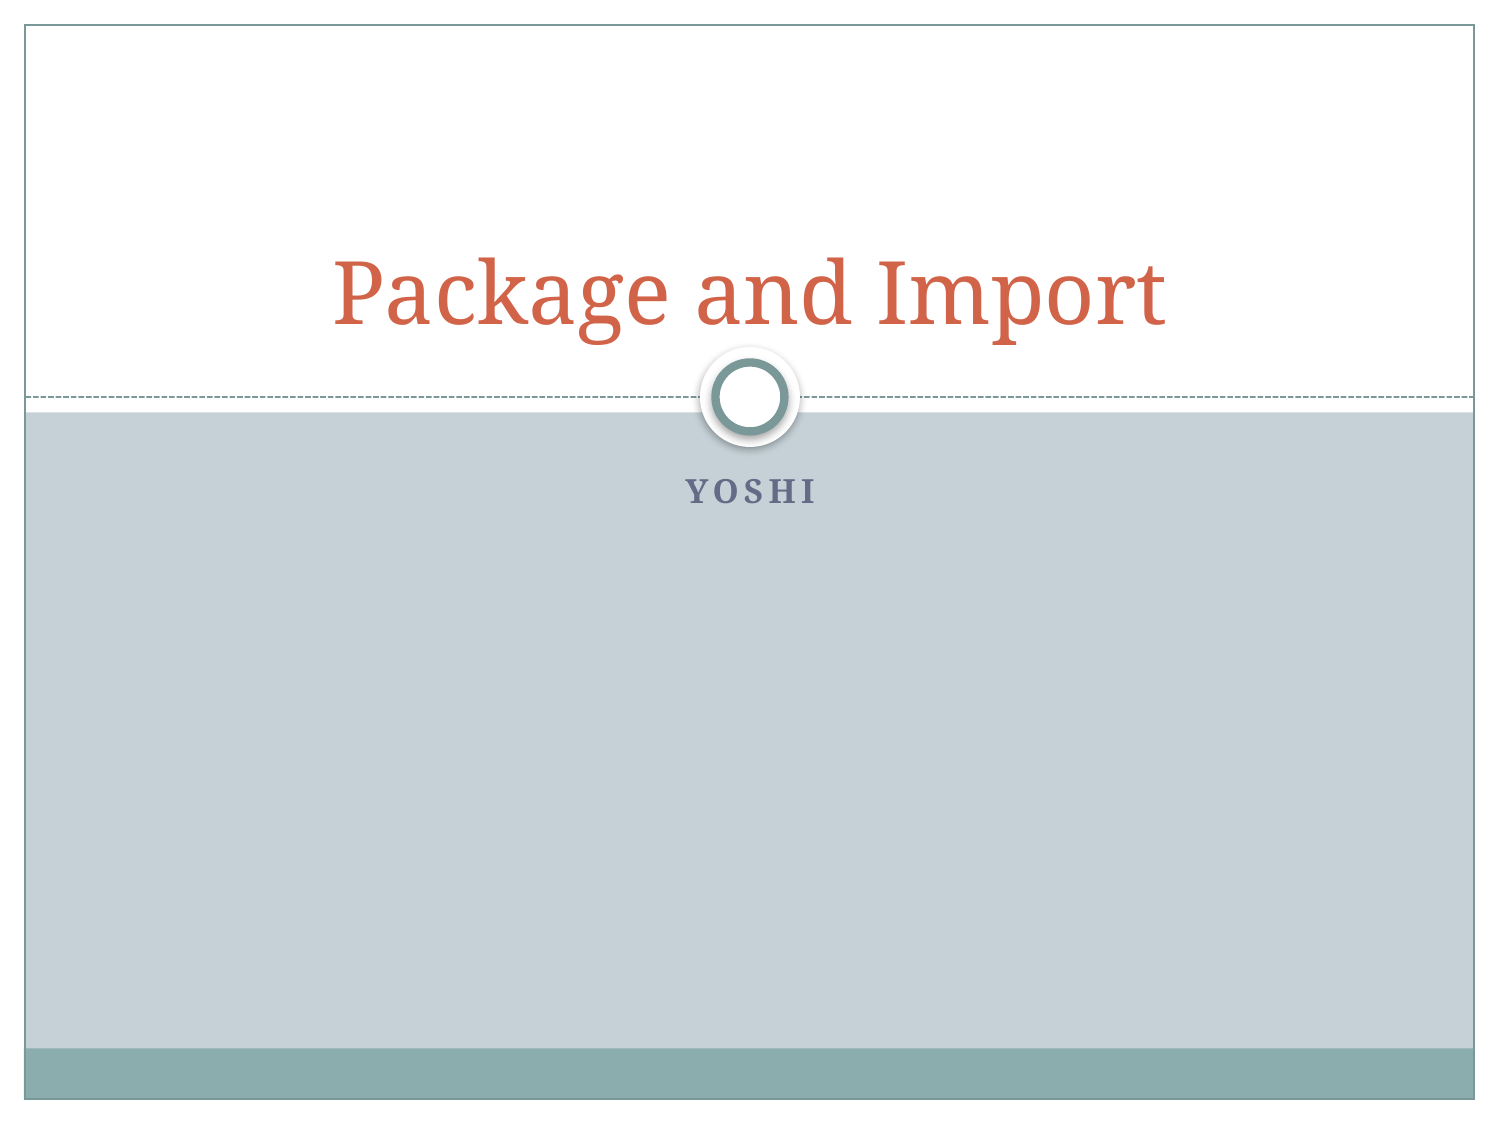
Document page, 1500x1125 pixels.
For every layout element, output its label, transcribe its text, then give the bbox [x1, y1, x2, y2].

title Package and Import [112, 62, 1388, 350]
subtitle Yoshi [225, 462, 1275, 750]
